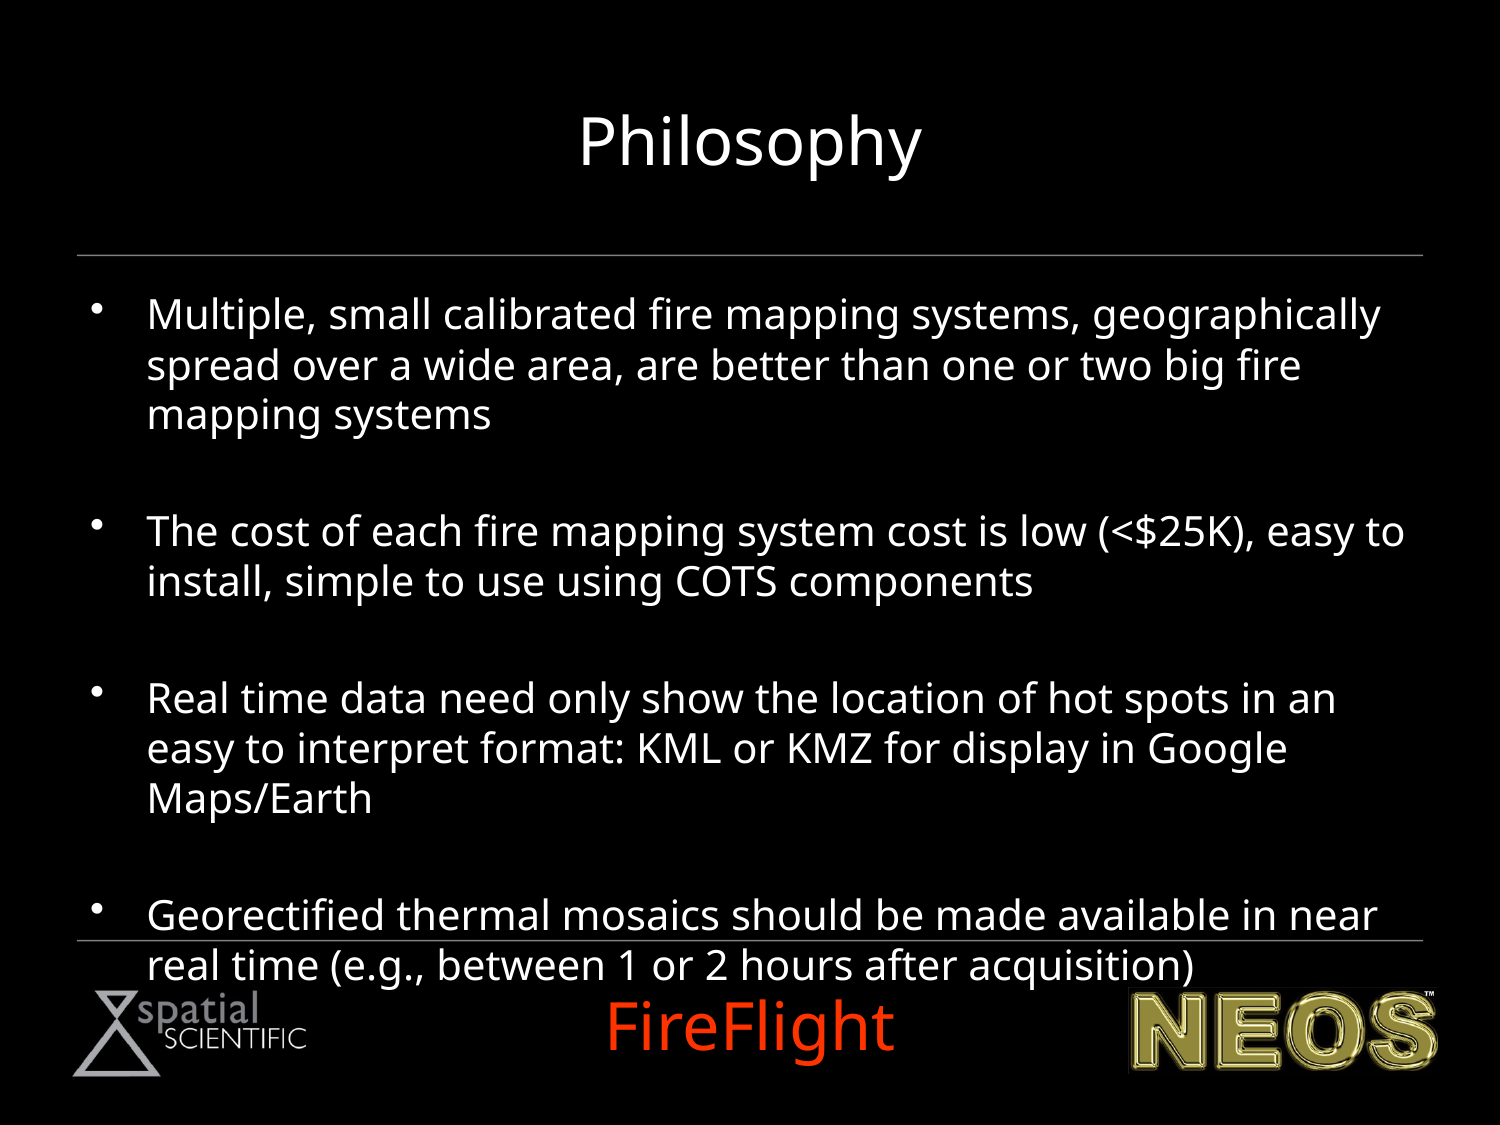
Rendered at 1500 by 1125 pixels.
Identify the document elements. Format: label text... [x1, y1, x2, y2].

picture [53, 979, 325, 1094]
title Philosophy [75, 45, 1425, 233]
list Multiple, small calibrated fire mapping systems, geographically spread over a wide area, are better than one or two big fire mapping systems The cost of each fire mapping system cost is low (<$25K), easy to install, simple to use using COTS components Real time data need only show the location of hot spots in an easy to interpret format: KML or KMZ for display in Google Maps/Earth Georectified thermal mosaics should be made available in near real time (e.g., between 1 or 2 hours after acquisition) [75, 280, 1425, 1024]
picture [1122, 986, 1447, 1075]
